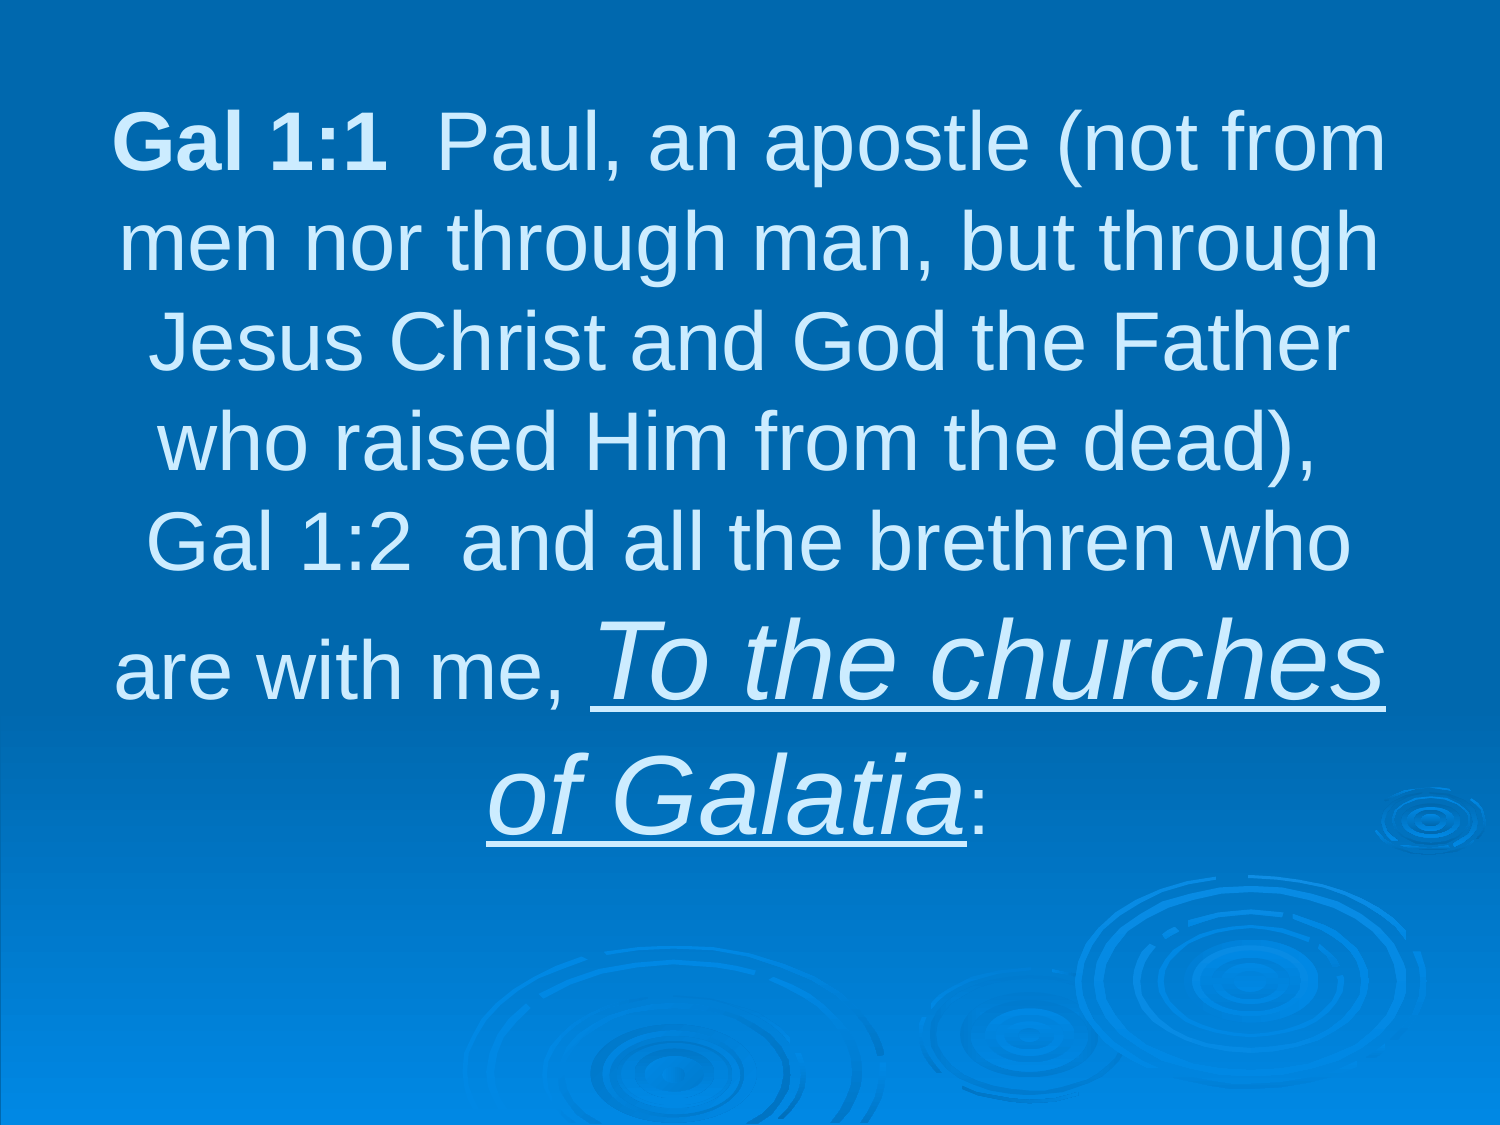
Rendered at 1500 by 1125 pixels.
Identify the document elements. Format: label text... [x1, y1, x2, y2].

title Gal 1:1 Paul, an apostle (not from men nor through man, but through Jesus Christ and God the Father who raised Him from the dead), Gal 1:2 and all the brethren who are with me, To the churches of Galatia: [75, 45, 1425, 1000]
